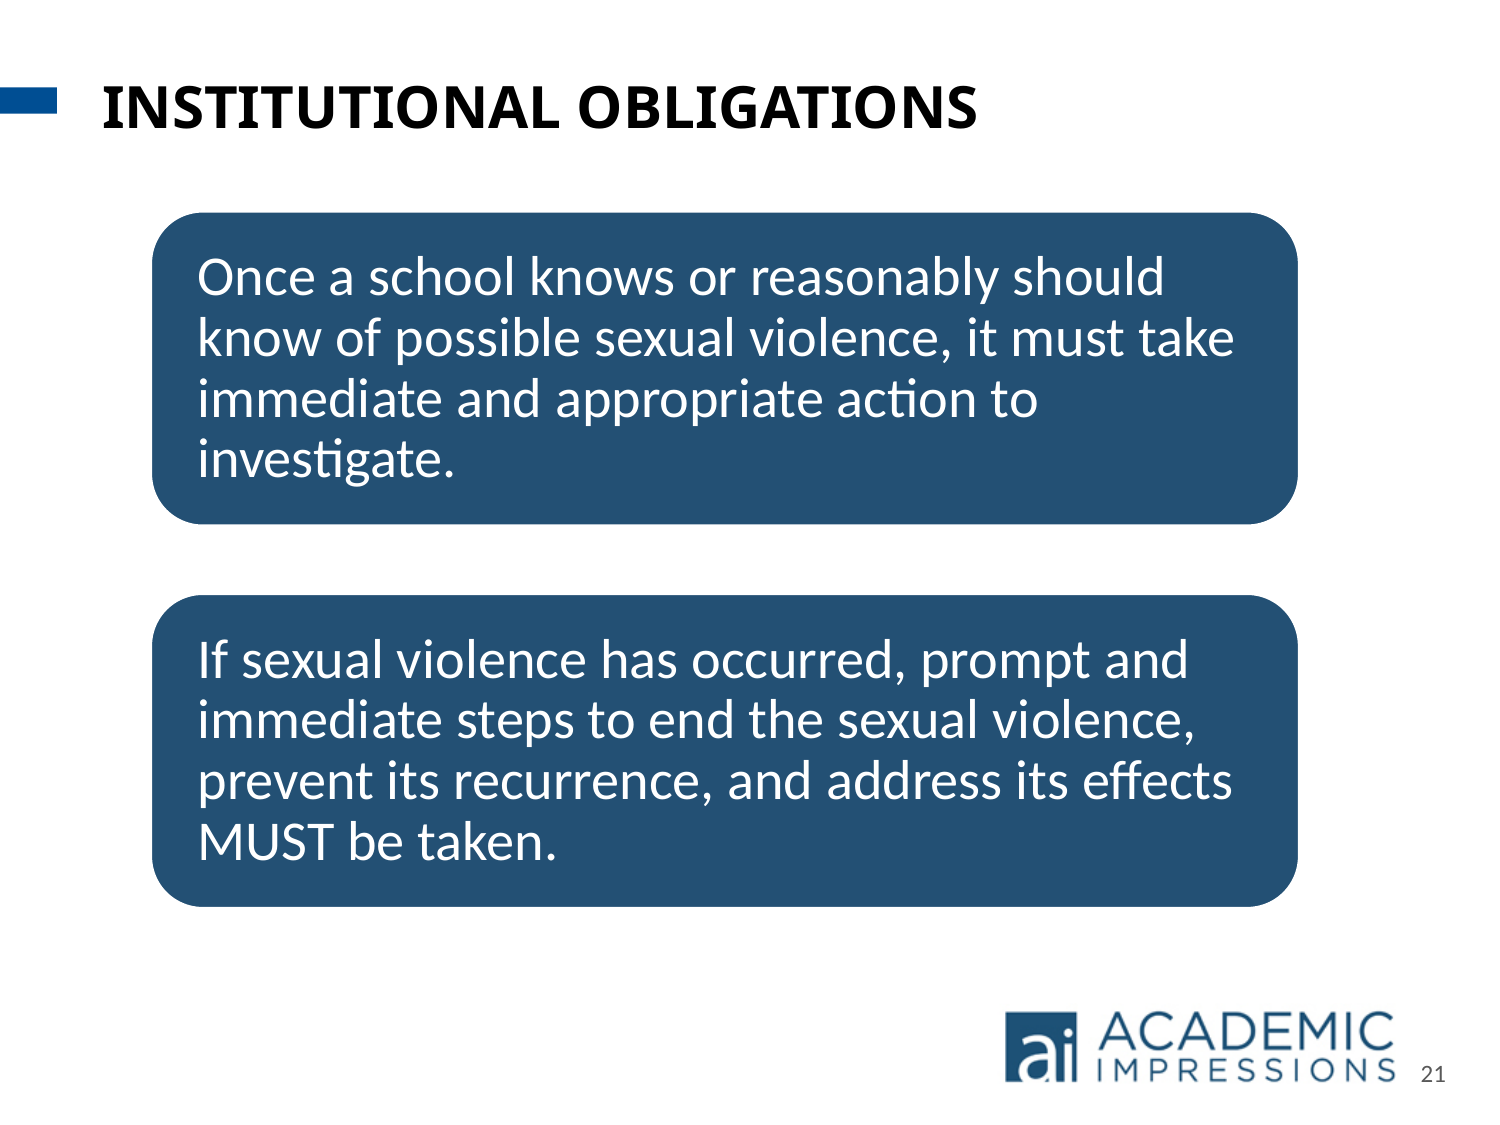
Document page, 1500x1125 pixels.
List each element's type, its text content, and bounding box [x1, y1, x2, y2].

picture [987, 1003, 1413, 1088]
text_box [149, 199, 1301, 913]
list INSTITUTIONAL OBLIGATIONS [87, 62, 1100, 200]
